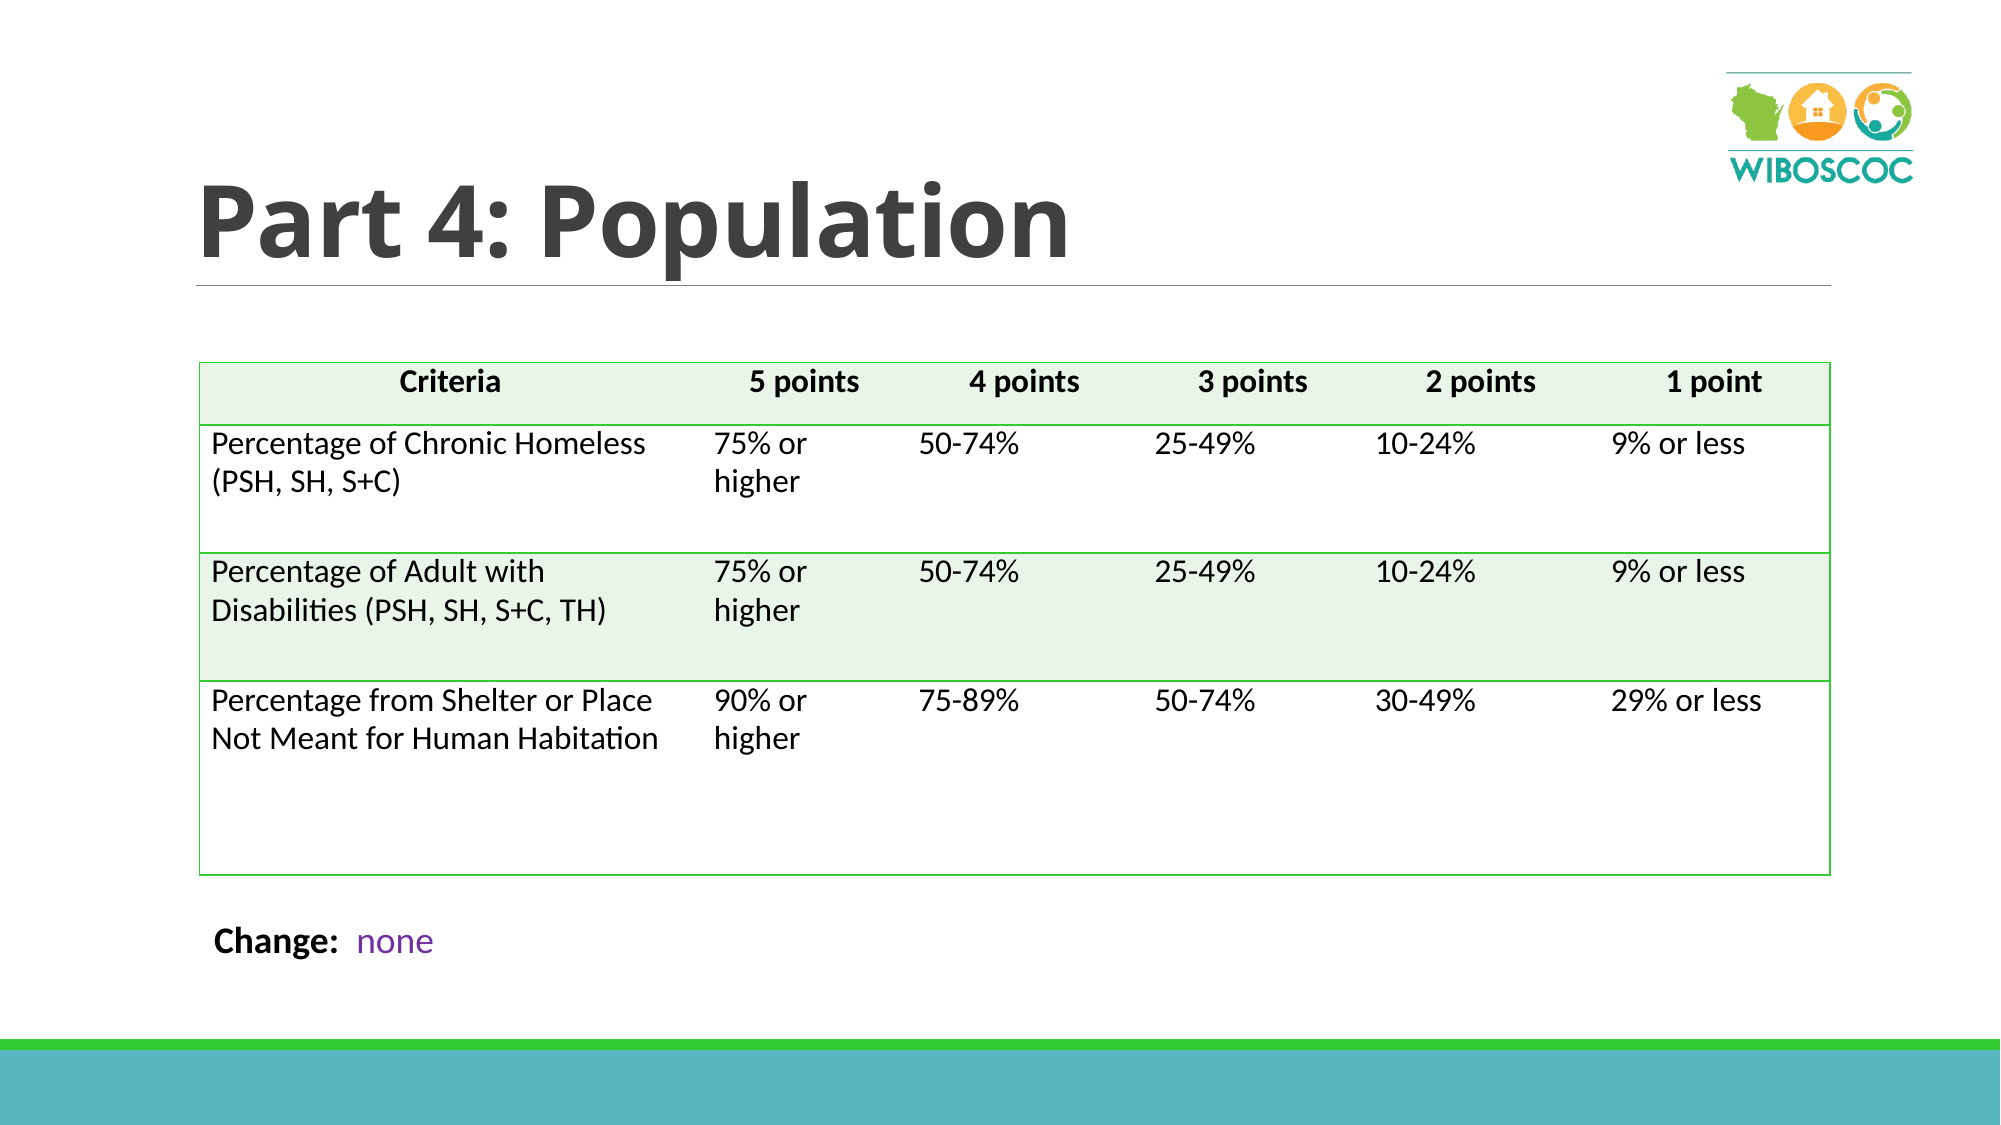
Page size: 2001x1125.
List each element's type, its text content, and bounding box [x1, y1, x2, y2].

table_header 1 point [1599, 363, 1829, 424]
table_cell 10-24% [1363, 554, 1599, 680]
table_cell 9% or less [1599, 426, 1829, 552]
table_cell 25-49% [1143, 554, 1363, 680]
table_cell 75% or higher [702, 554, 907, 680]
table_cell Percentage from Shelter or Place Not Meant for Human Habitation [200, 682, 702, 874]
text_box Change: none [199, 908, 1830, 969]
table_cell 75-89% [907, 682, 1143, 874]
table_header 2 points [1363, 363, 1599, 424]
table_cell 9% or less [1599, 554, 1829, 680]
table_cell 50-74% [907, 426, 1143, 552]
picture [1717, 54, 1923, 206]
table_header 3 points [1143, 363, 1363, 424]
table_header Criteria [200, 363, 702, 424]
table_cell Percentage of Chronic Homeless (PSH, SH, S+C) [200, 426, 702, 552]
table_cell 50-74% [1143, 682, 1363, 874]
title Part 4: Population [180, 47, 1830, 285]
table_cell 25-49% [1143, 426, 1363, 552]
table_cell Percentage of Adult with Disabilities (PSH, SH, S+C, TH) [200, 554, 702, 680]
table_cell 30-49% [1363, 682, 1599, 874]
table_cell 75% or higher [702, 426, 907, 552]
table_cell 29% or less [1599, 682, 1829, 874]
table_cell 50-74% [907, 554, 1143, 680]
table_cell 90% or higher [702, 682, 907, 874]
table_cell 10-24% [1363, 426, 1599, 552]
table_header 5 points [702, 363, 907, 424]
table_header 4 points [907, 363, 1143, 424]
